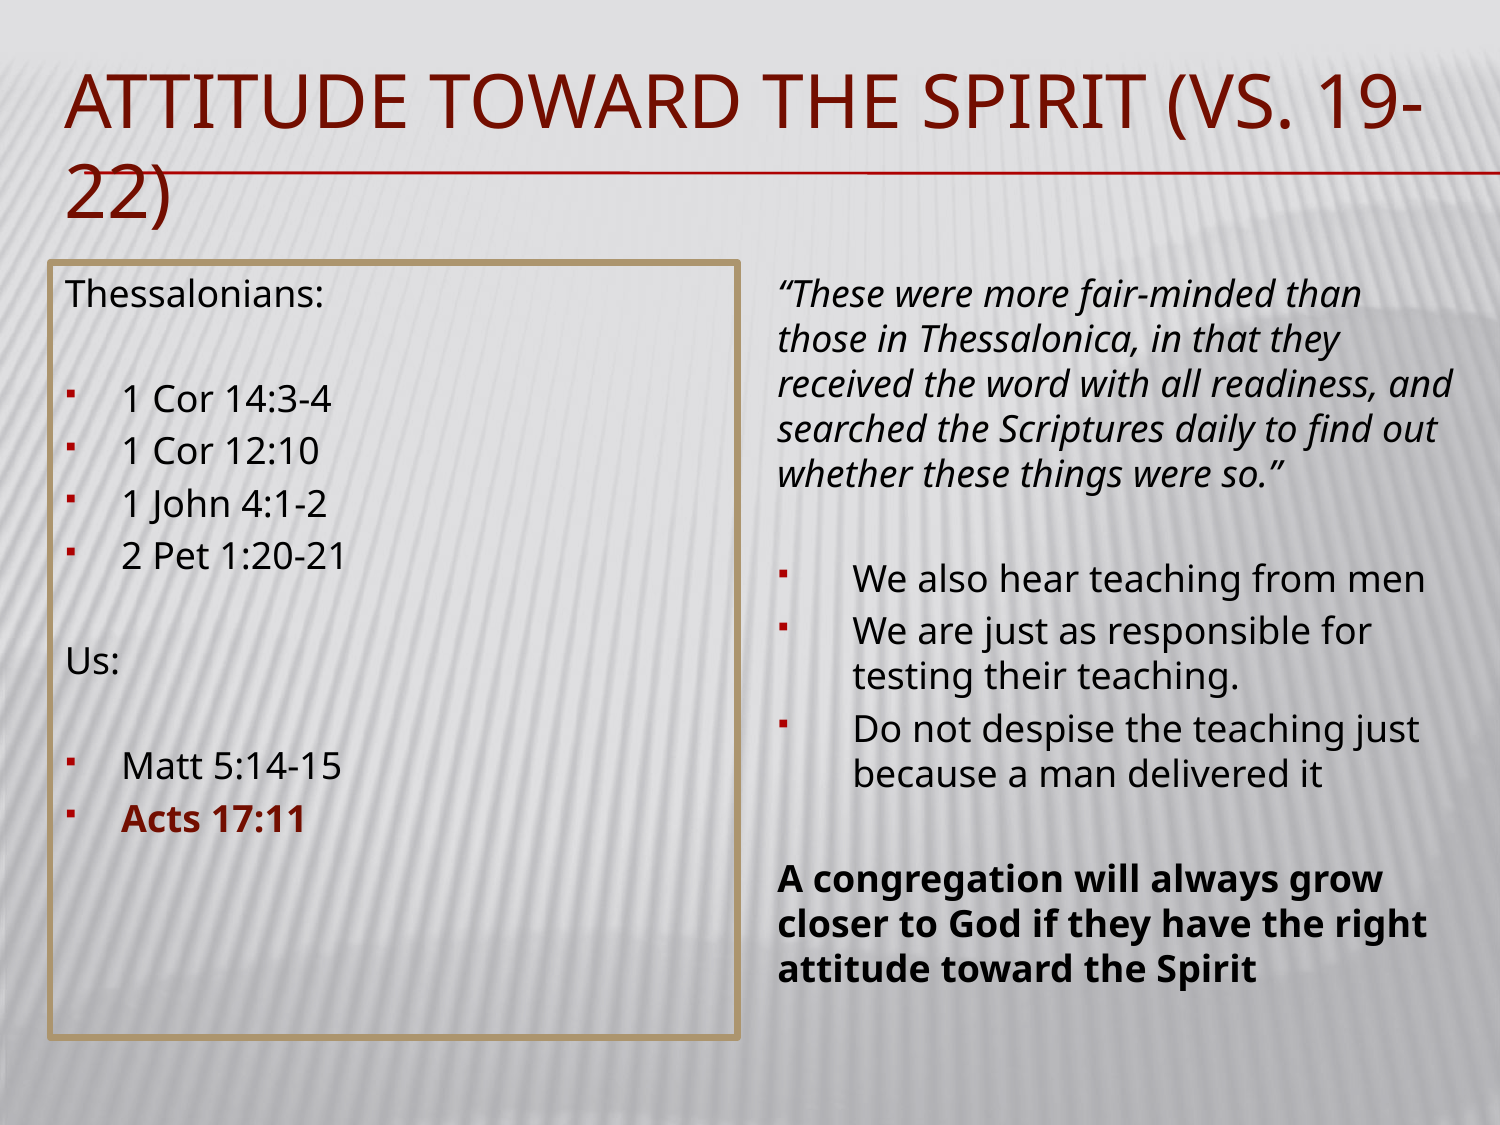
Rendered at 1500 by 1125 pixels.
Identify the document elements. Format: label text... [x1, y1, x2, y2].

title Attitude toward the spirit (vs. 19-22) [49, 75, 1475, 213]
list Thessalonians: 1 Cor 14:3-4 1 Cor 12:10 1 John 4:1-2 2 Pet 1:20-21 Us: Matt 5:14-15 Acts 17:11 [50, 262, 738, 1038]
list “These were more fair-minded than those in Thessalonica, in that they received the word with all readiness, and searched the Scriptures daily to find out whether these things were so.” We also hear teaching from men We are just as responsible for testing their teaching. Do not despise the teaching just because a man delivered it A congregation will always grow closer to God if they have the right attitude toward the Spirit [762, 262, 1475, 1038]
